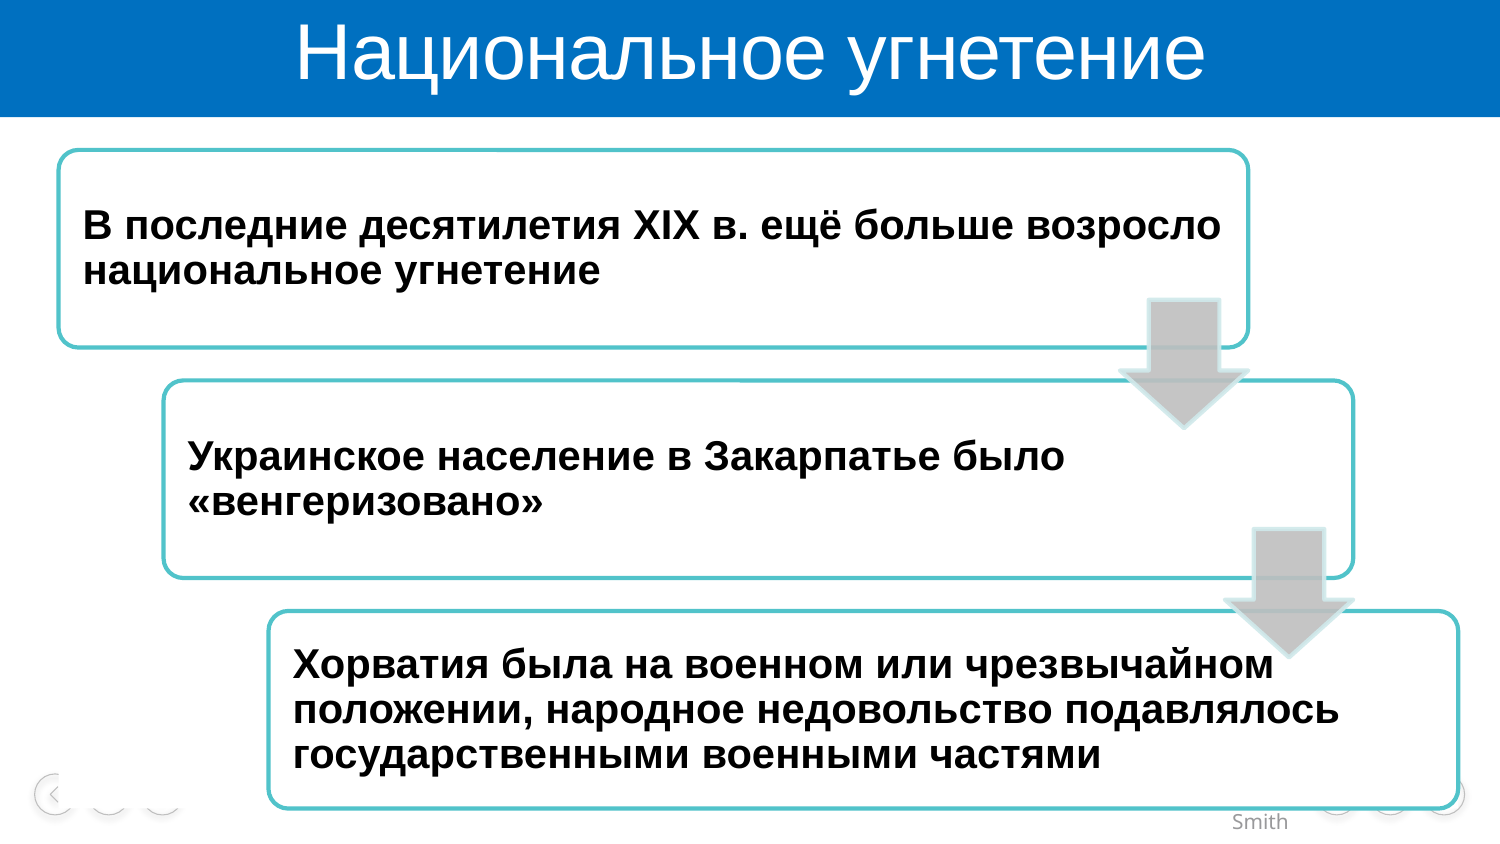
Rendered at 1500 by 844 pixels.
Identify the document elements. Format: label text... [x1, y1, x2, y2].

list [58, 149, 1459, 809]
title Национальное угнетение [0, 0, 1500, 118]
